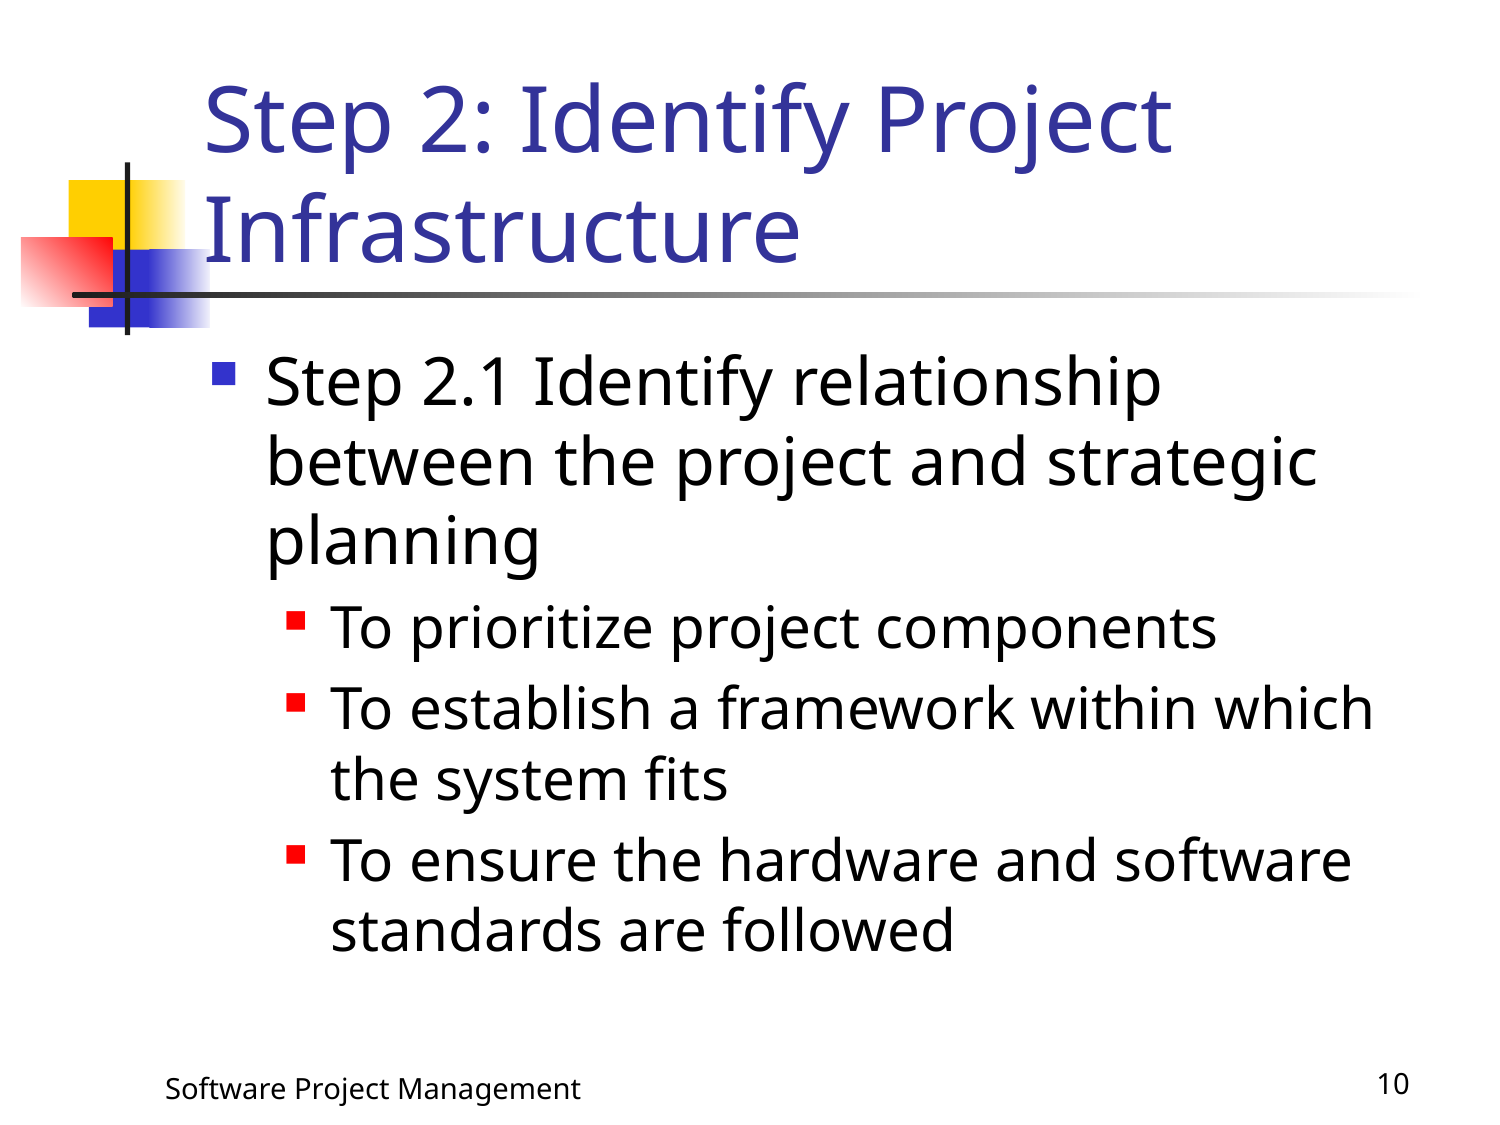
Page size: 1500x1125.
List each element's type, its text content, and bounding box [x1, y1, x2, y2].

slide_number 10 [1112, 1037, 1426, 1113]
slide_number Software Project Management [149, 1037, 751, 1113]
list Step 2.1 Identify relationship between the project and strategic planning To prioritize project components To establish a framework within which the system fits To ensure the hardware and software standards are followed [193, 330, 1470, 1007]
title Step 2: Identify Project Infrastructure [188, 101, 1468, 289]
